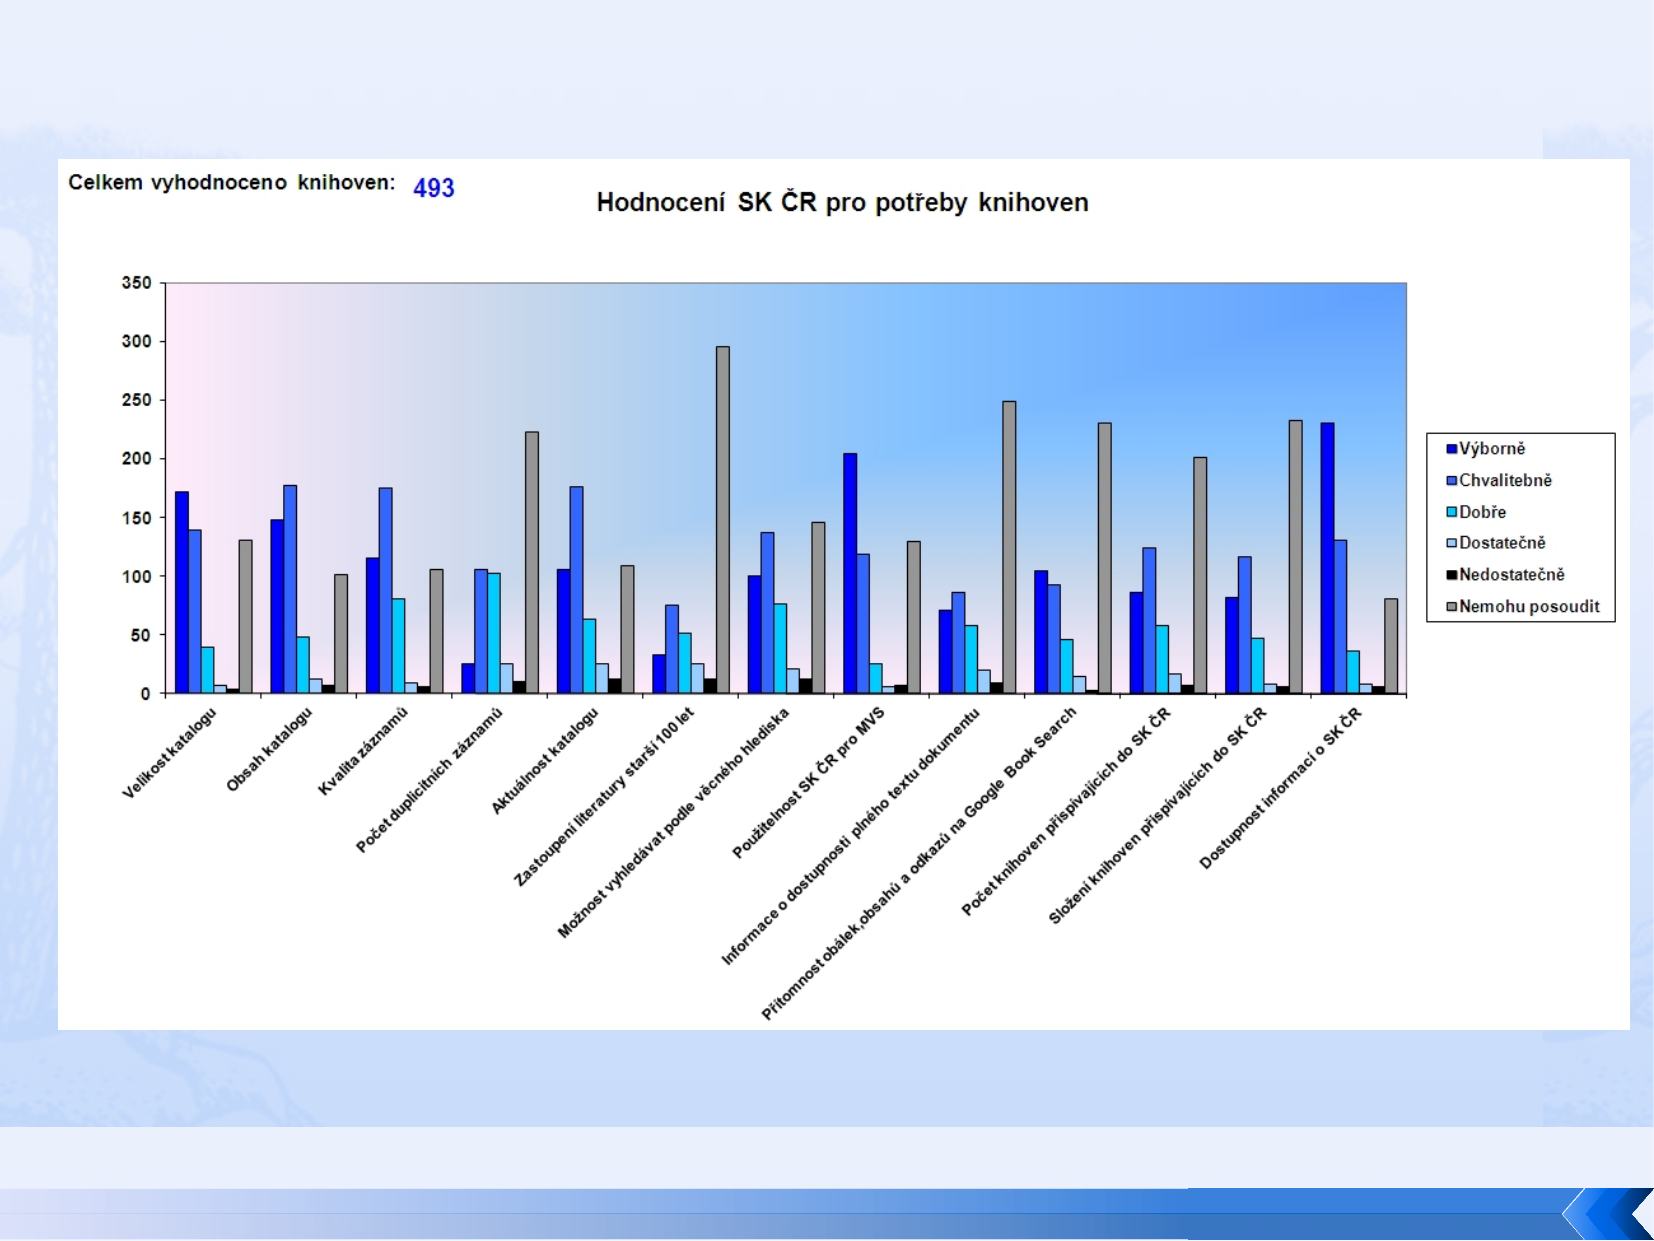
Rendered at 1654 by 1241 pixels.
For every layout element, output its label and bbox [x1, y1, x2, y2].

picture [58, 158, 1631, 1030]
